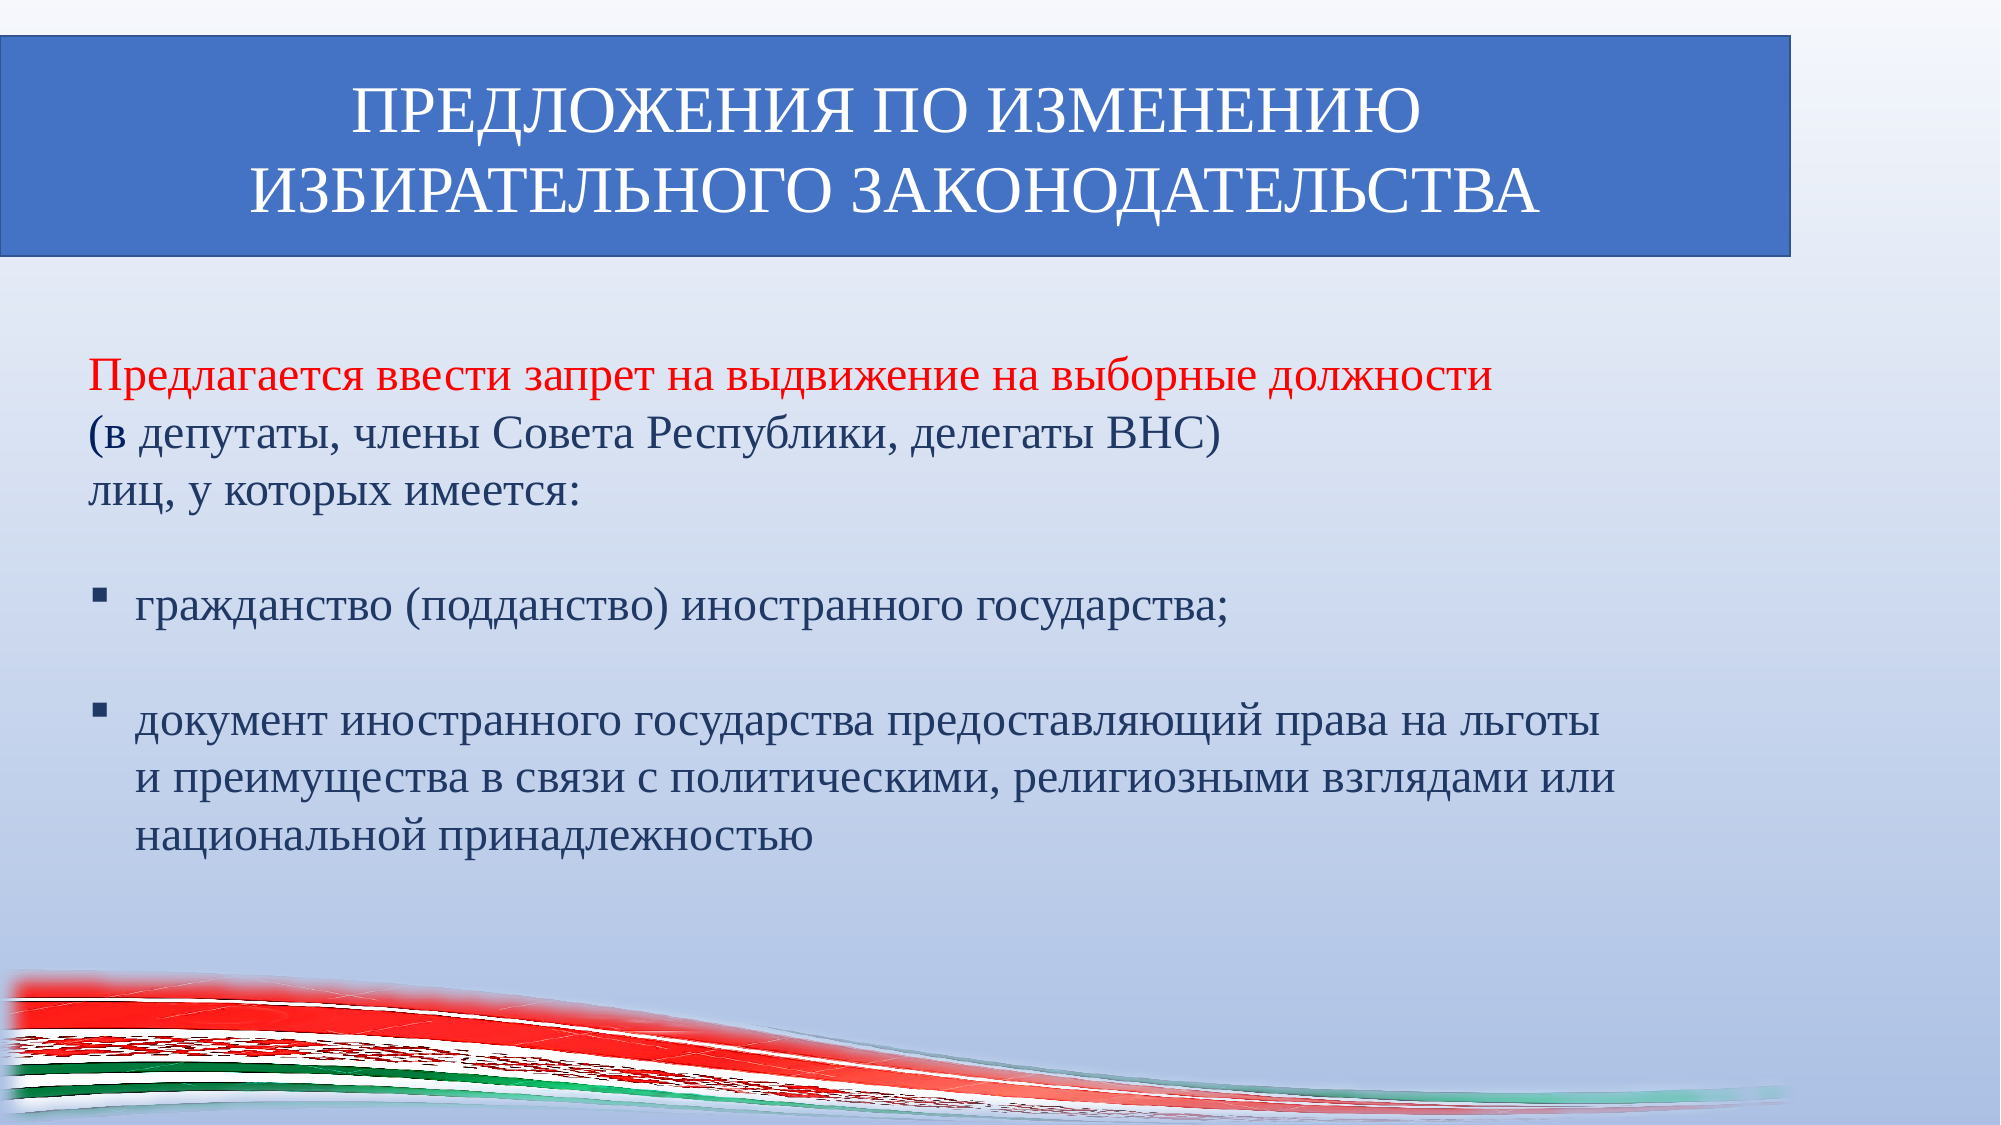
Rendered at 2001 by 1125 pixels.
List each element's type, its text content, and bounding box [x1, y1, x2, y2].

text_box Предлагается ввести запрет на выдвижение на выборные должности (в депутаты, члены Совета Республики, делегаты ВНС) лиц, у которых имеется: гражданство (подданство) иностранного государства; документ иностранного государства предоставляющий права на льготы и преимущества в связи с политическими, религиозными взглядами или национальной принадлежностью [74, 335, 1791, 868]
text_box ПРЕДЛОЖЕНИЯ ПО ИЗМЕНЕНИЮ ИЗБИРАТЕЛЬНОГО ЗАКОНОДАТЕЛЬСТВА [0, 35, 1791, 257]
picture [25, 992, 1978, 1102]
